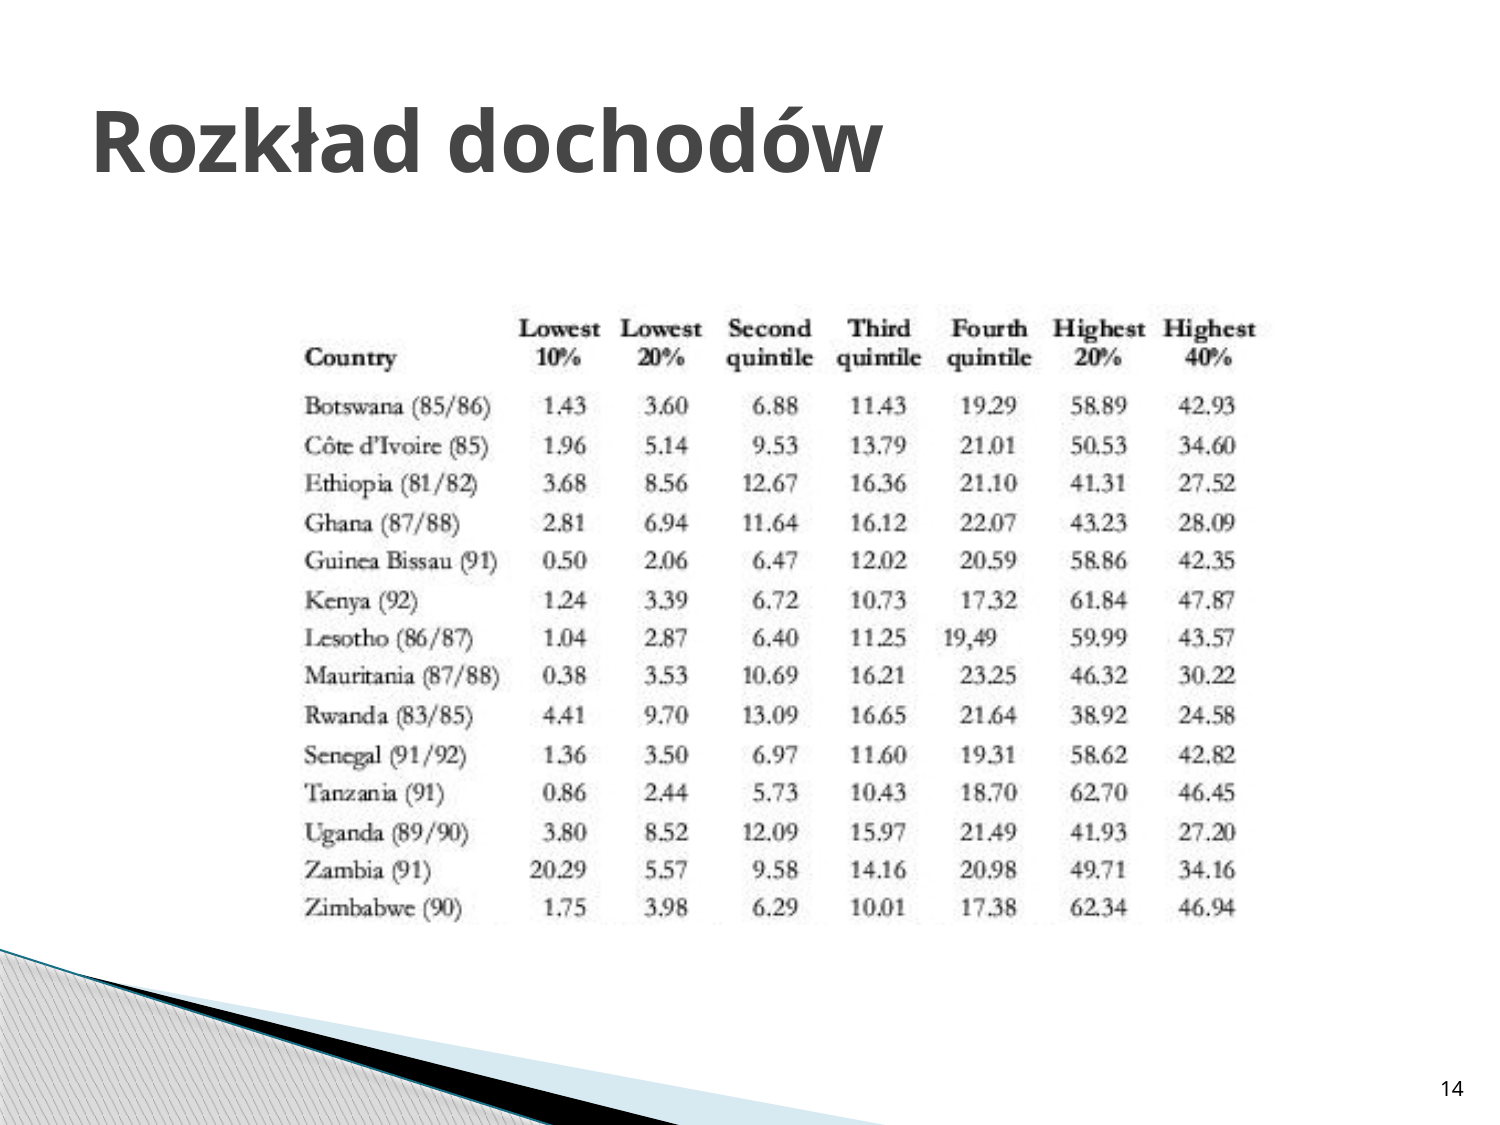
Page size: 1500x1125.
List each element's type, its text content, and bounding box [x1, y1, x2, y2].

slide_number 14 [1418, 1051, 1479, 1112]
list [280, 304, 1294, 925]
title Rozkład dochodów [75, 45, 1425, 233]
